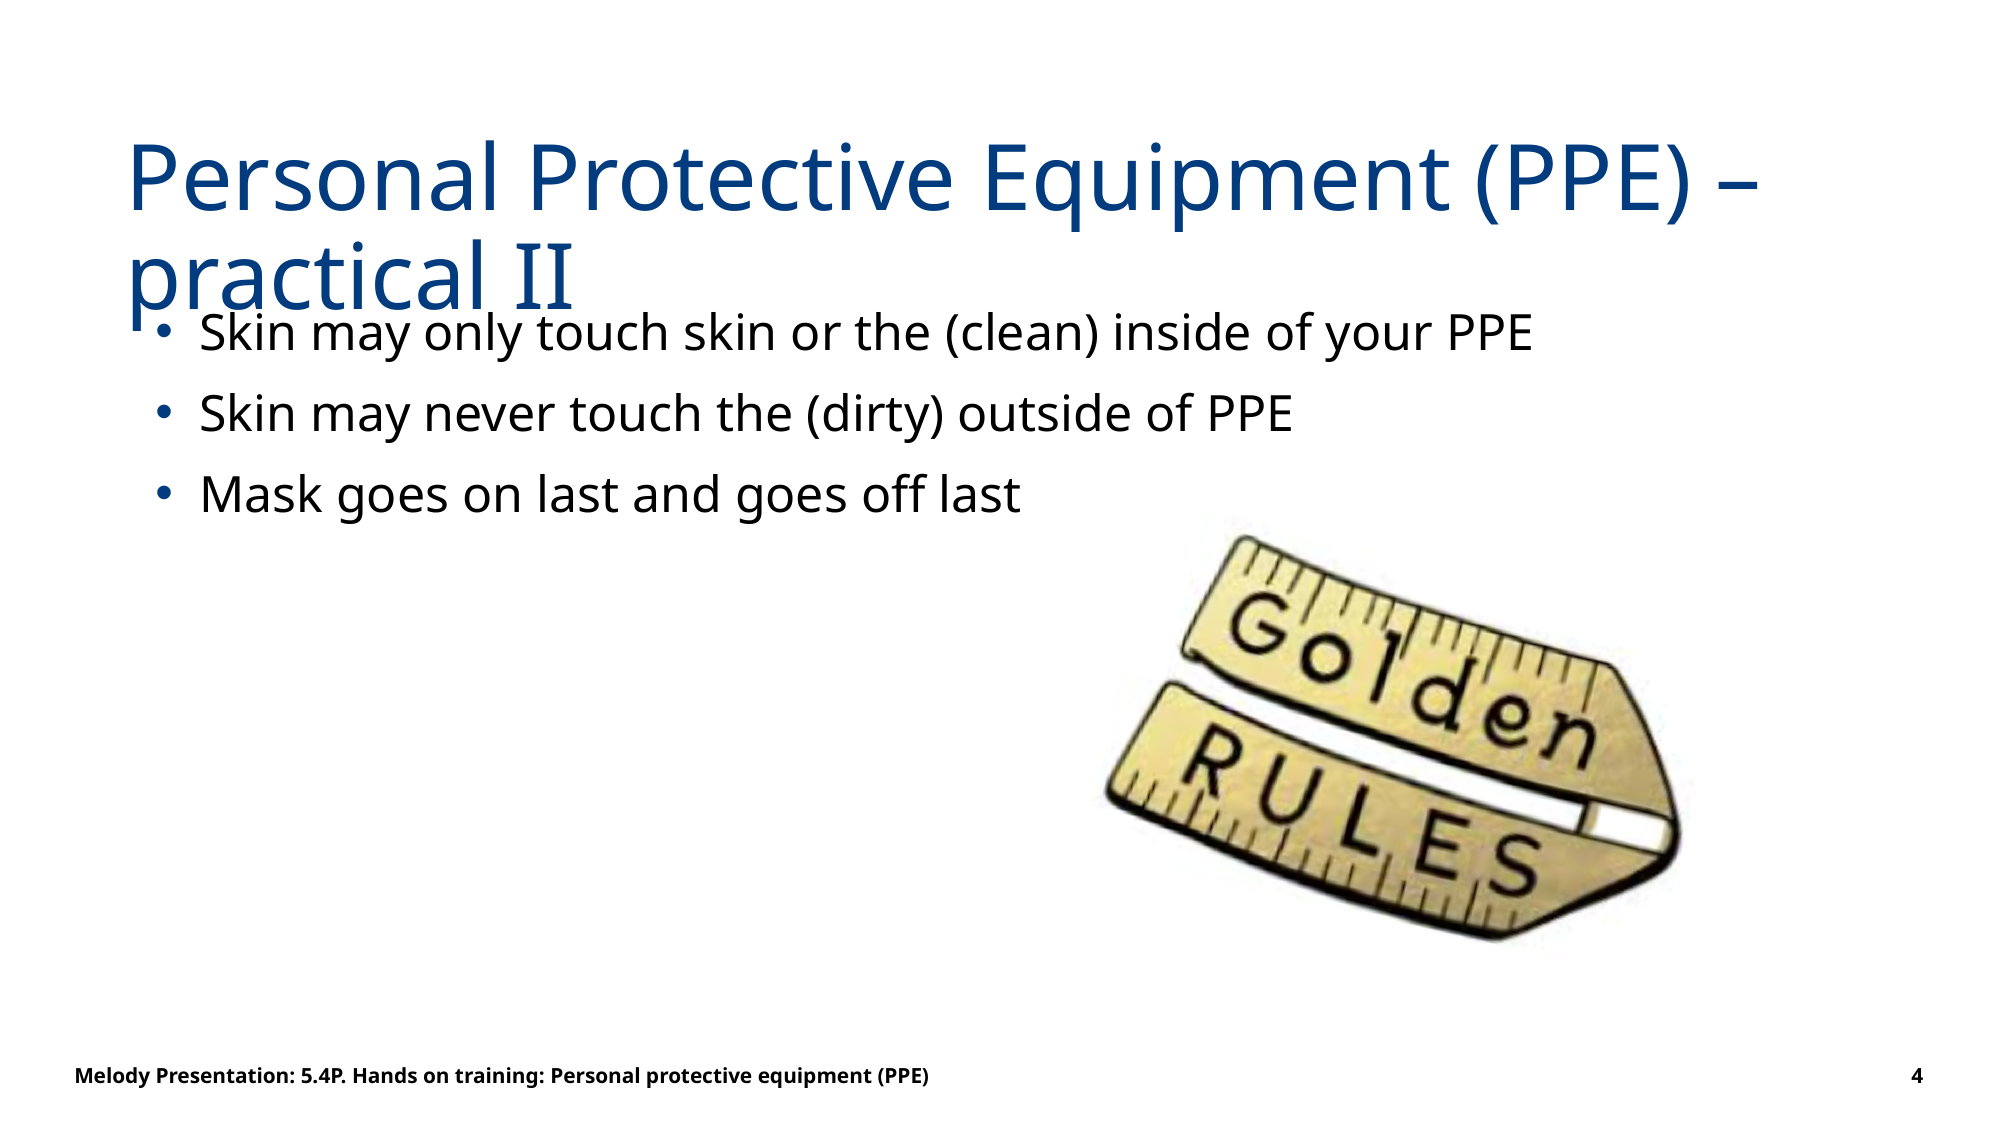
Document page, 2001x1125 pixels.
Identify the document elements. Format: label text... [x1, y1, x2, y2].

footer Melody Presentation: 5.4P. Hands on training: Personal protective equipment (PPE) [74, 1062, 1842, 1088]
picture [961, 474, 1867, 1030]
title Personal Protective Equipment (PPE) – practical II [125, 131, 1972, 293]
slide_number 4 [1473, 1062, 1924, 1101]
list Skin may only touch skin or the (clean) inside of your PPE Skin may never touch the (dirty) outside of PPE Mask goes on last and goes off last [125, 292, 1875, 999]
